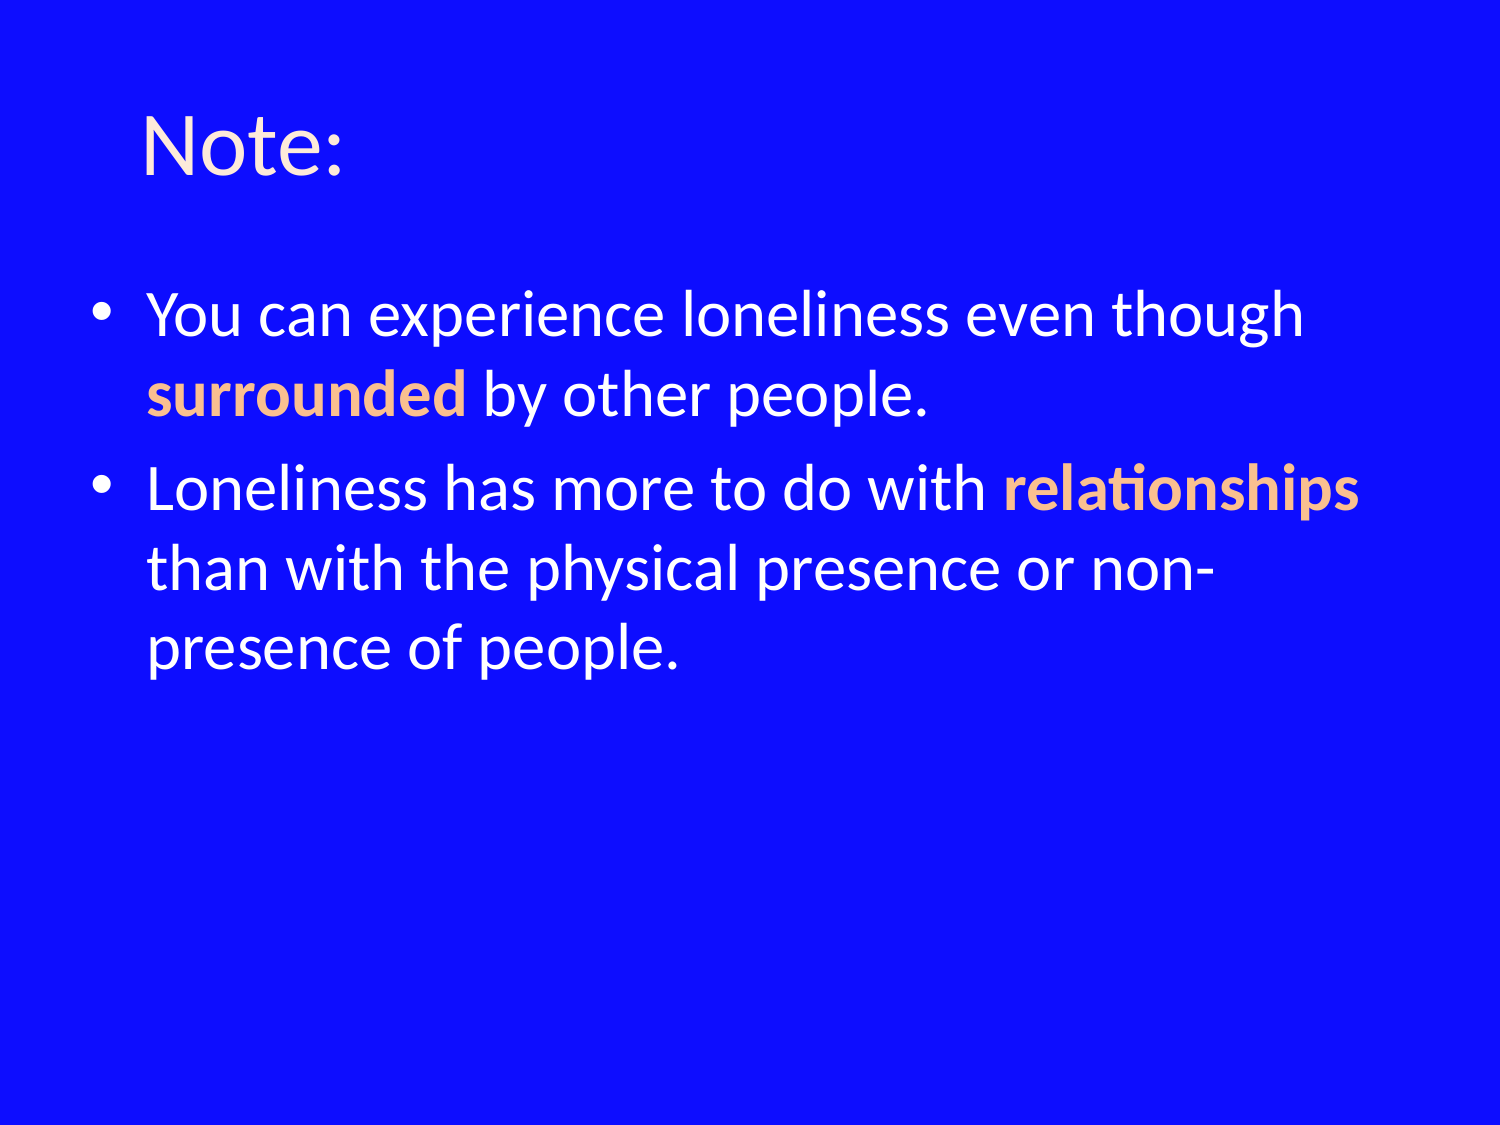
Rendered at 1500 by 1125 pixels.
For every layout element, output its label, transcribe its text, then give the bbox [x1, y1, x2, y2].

title Note: [125, 45, 1425, 233]
list You can experience loneliness even though surrounded by other people. Loneliness has more to do with relationships than with the physical presence or non-presence of people. [75, 262, 1425, 1005]
